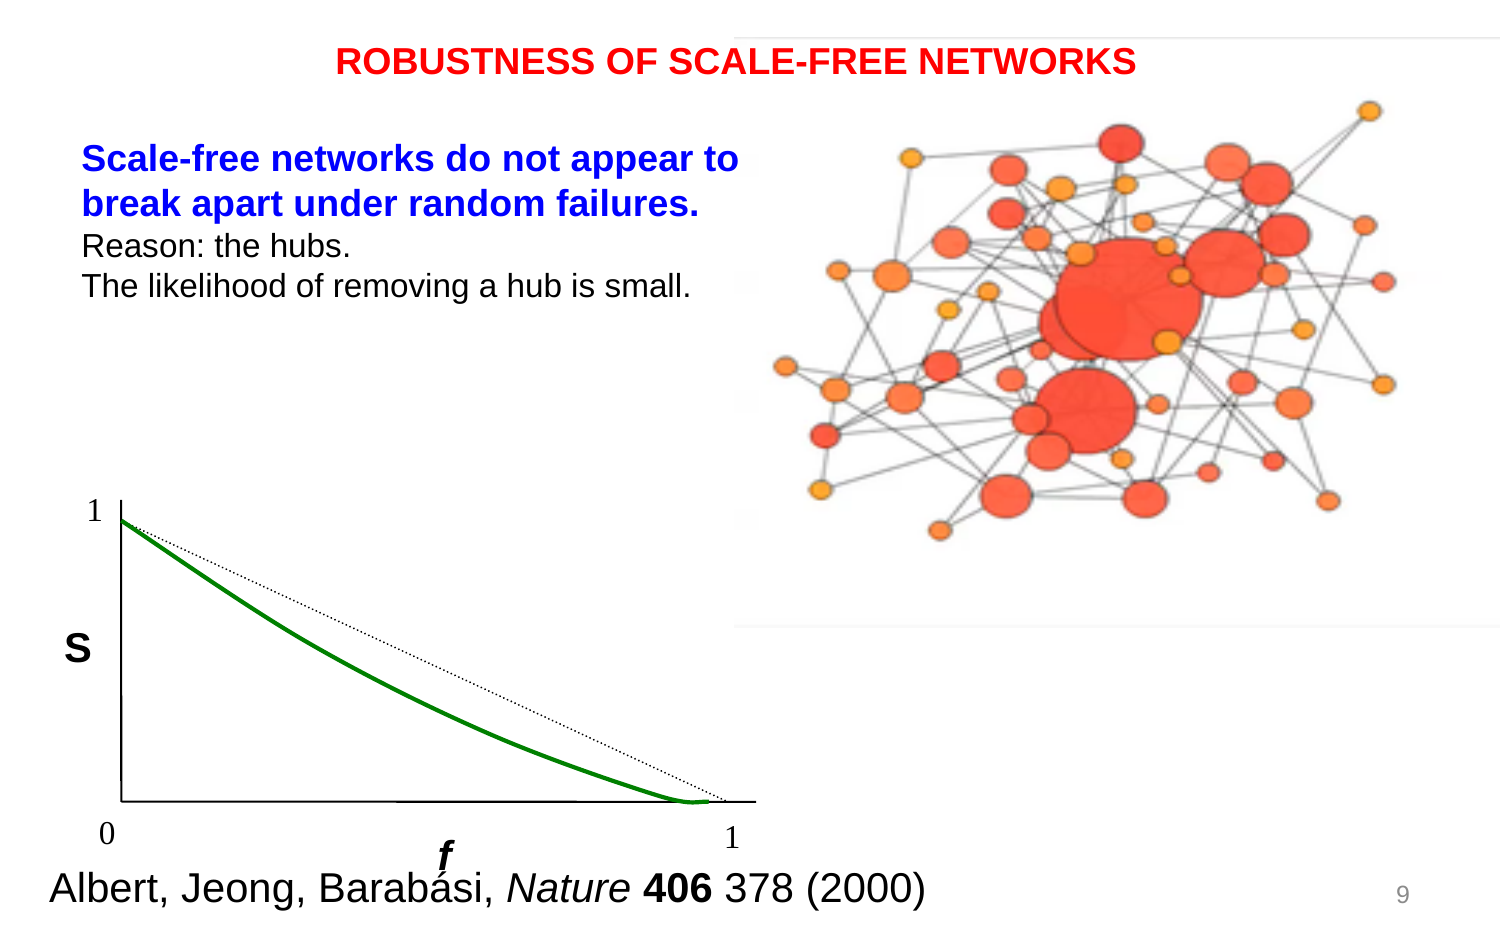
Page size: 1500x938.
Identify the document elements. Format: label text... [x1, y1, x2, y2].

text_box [733, 36, 1500, 629]
text_box ROBUSTNESS OF SCALE-FREE NETWORKS [320, 29, 1153, 90]
text_box Scale-free networks do not appear to break apart under random failures. Reason: the hubs. The likelihood of removing a hub is small. [66, 126, 728, 312]
slide_number 9 [1074, 868, 1425, 919]
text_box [48, 479, 757, 887]
text_box Albert, Jeong, Barabási, Nature 406 378 (2000) [19, 853, 957, 919]
